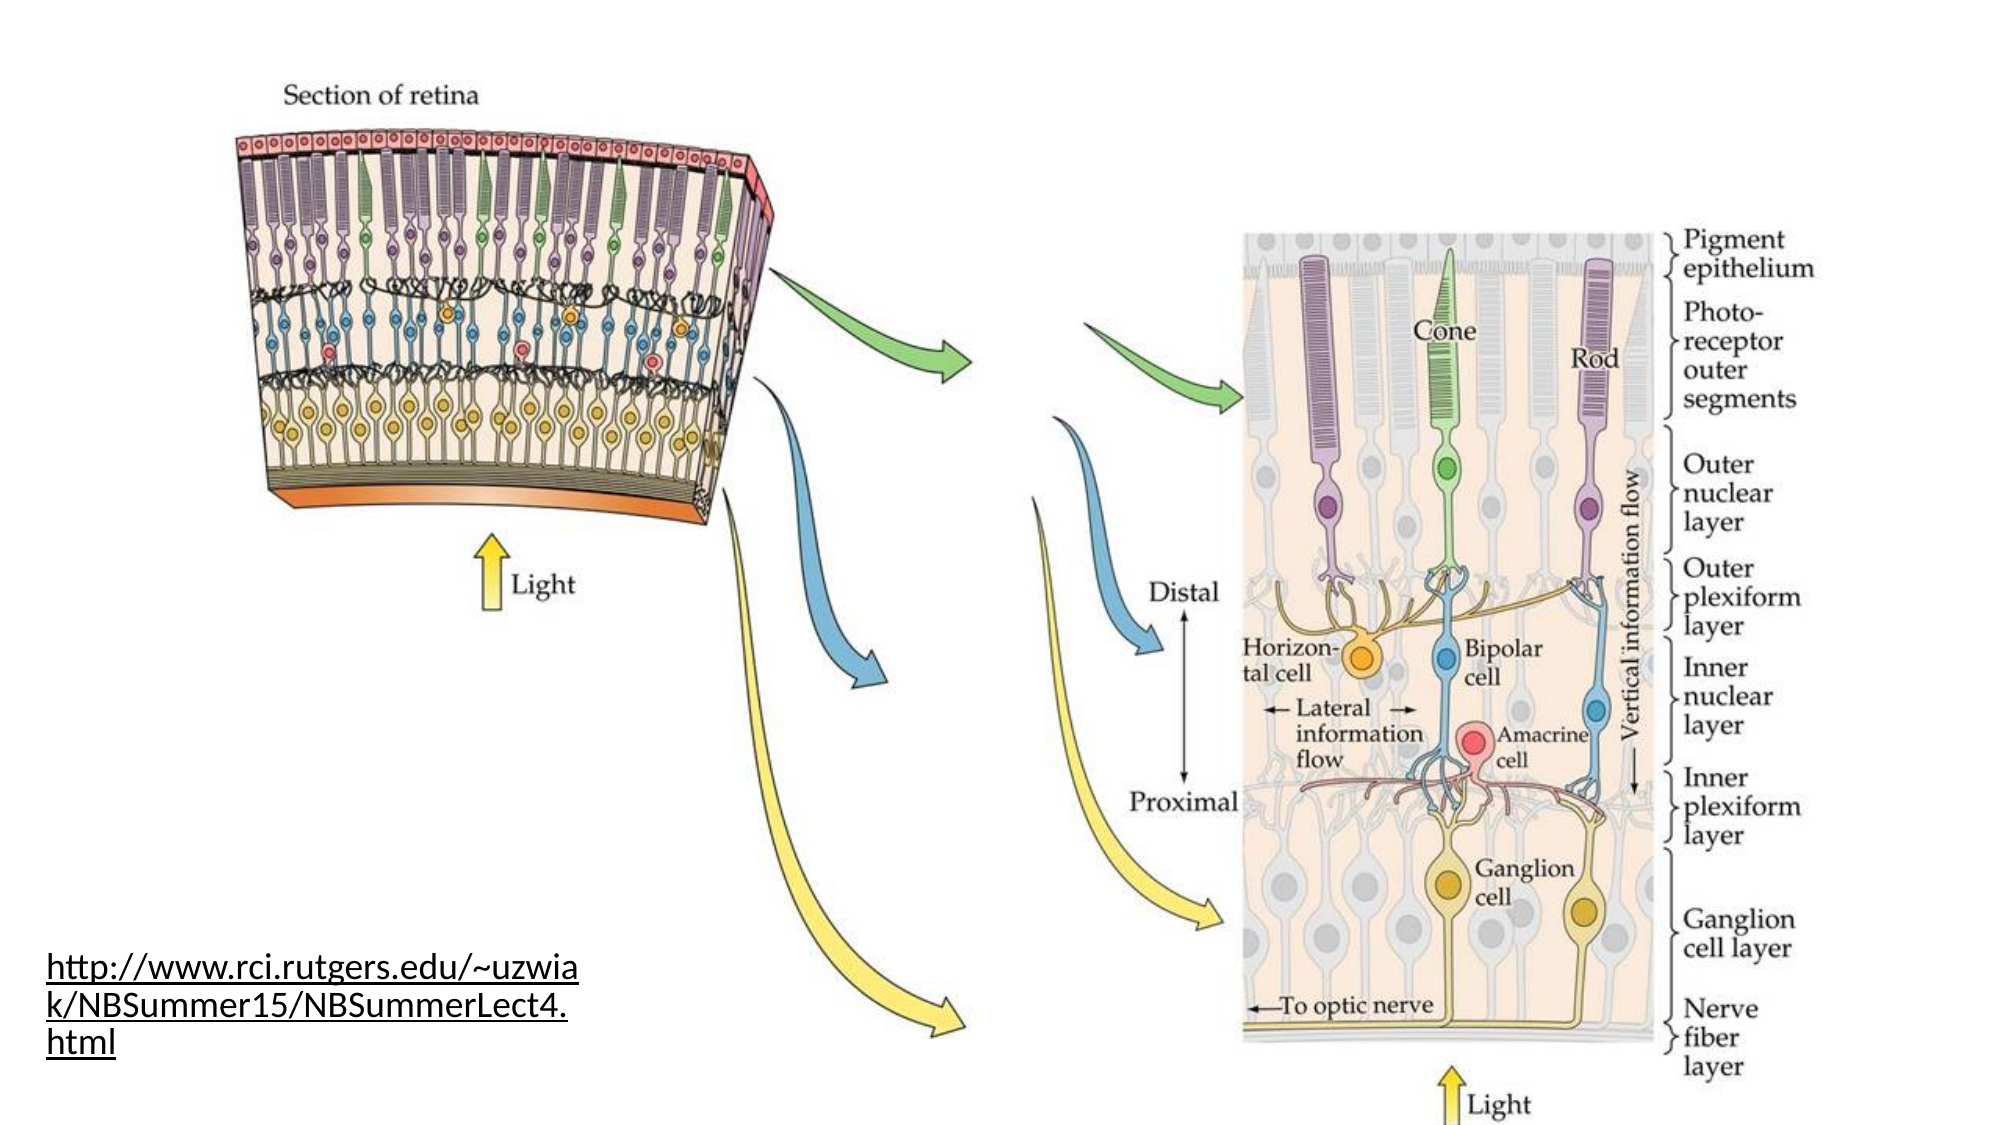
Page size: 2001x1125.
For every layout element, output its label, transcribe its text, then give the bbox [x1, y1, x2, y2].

text_box http://www.rci.rutgers.edu/~uzwiak/NBSummer15/NBSummerLect4.html [31, 934, 603, 1040]
picture [183, 80, 1842, 1125]
